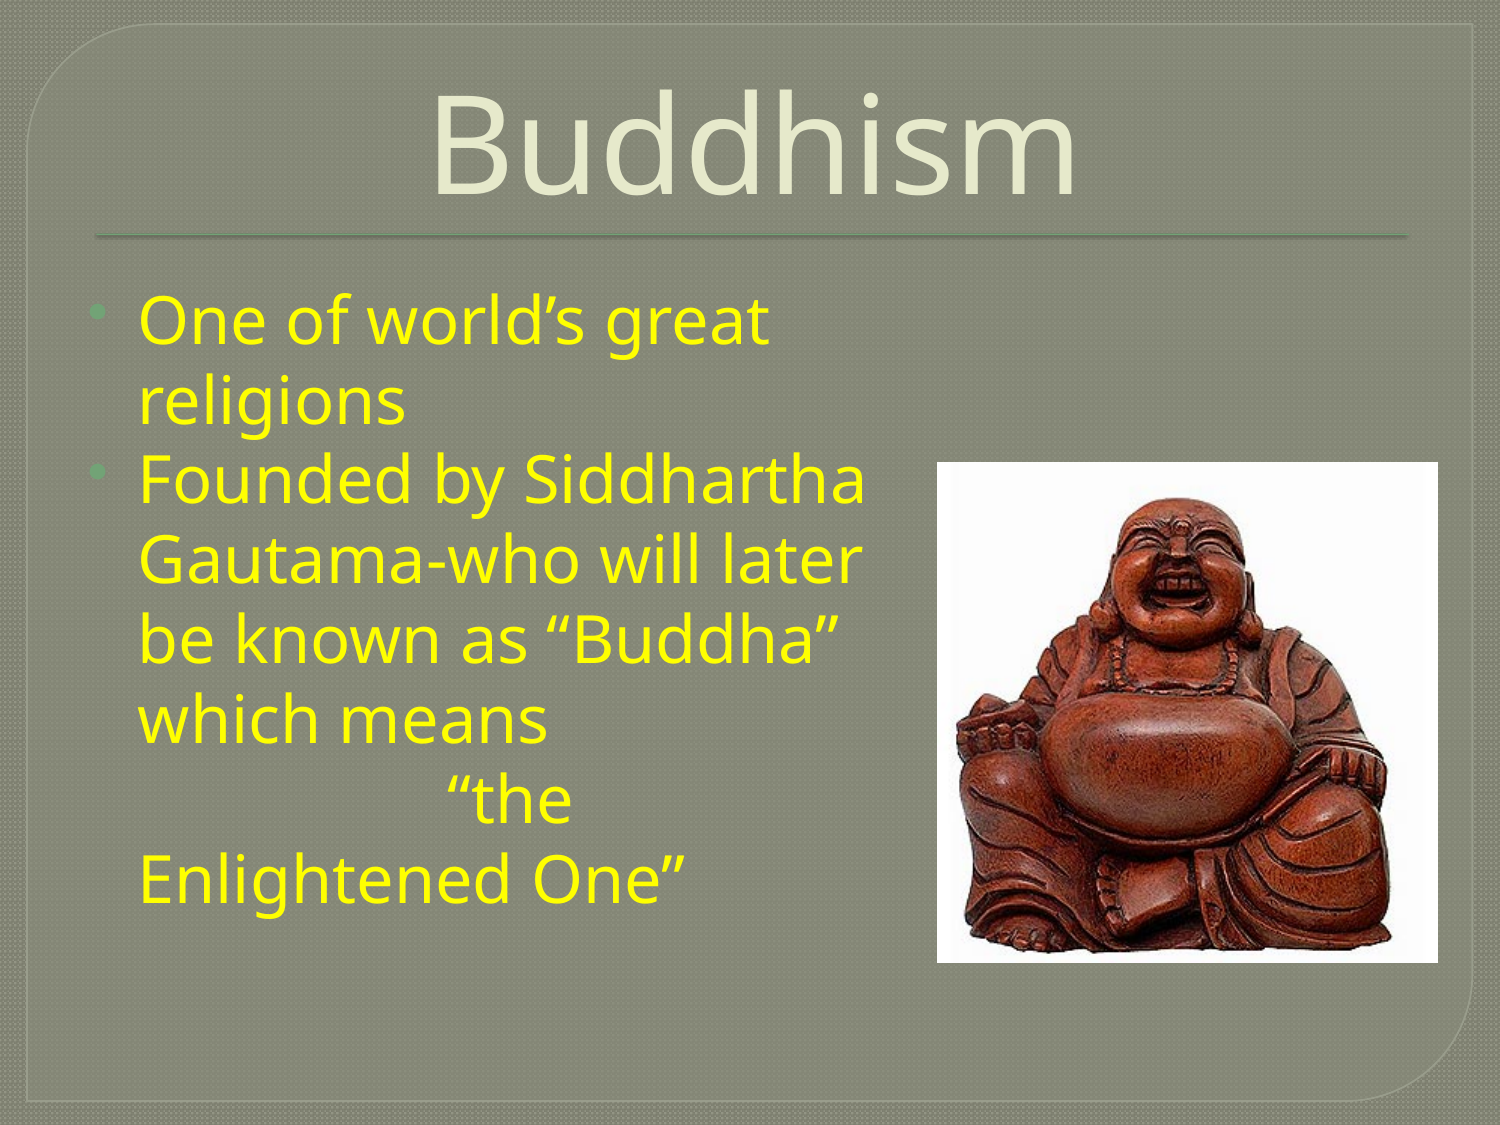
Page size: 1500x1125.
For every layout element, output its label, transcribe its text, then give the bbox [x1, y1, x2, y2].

list One of world’s great religions Founded by Siddhartha Gautama-who will later be known as “Buddha” which means “the Enlightened One” [75, 270, 913, 1013]
picture [937, 462, 1438, 963]
title Buddhism [75, 41, 1425, 230]
